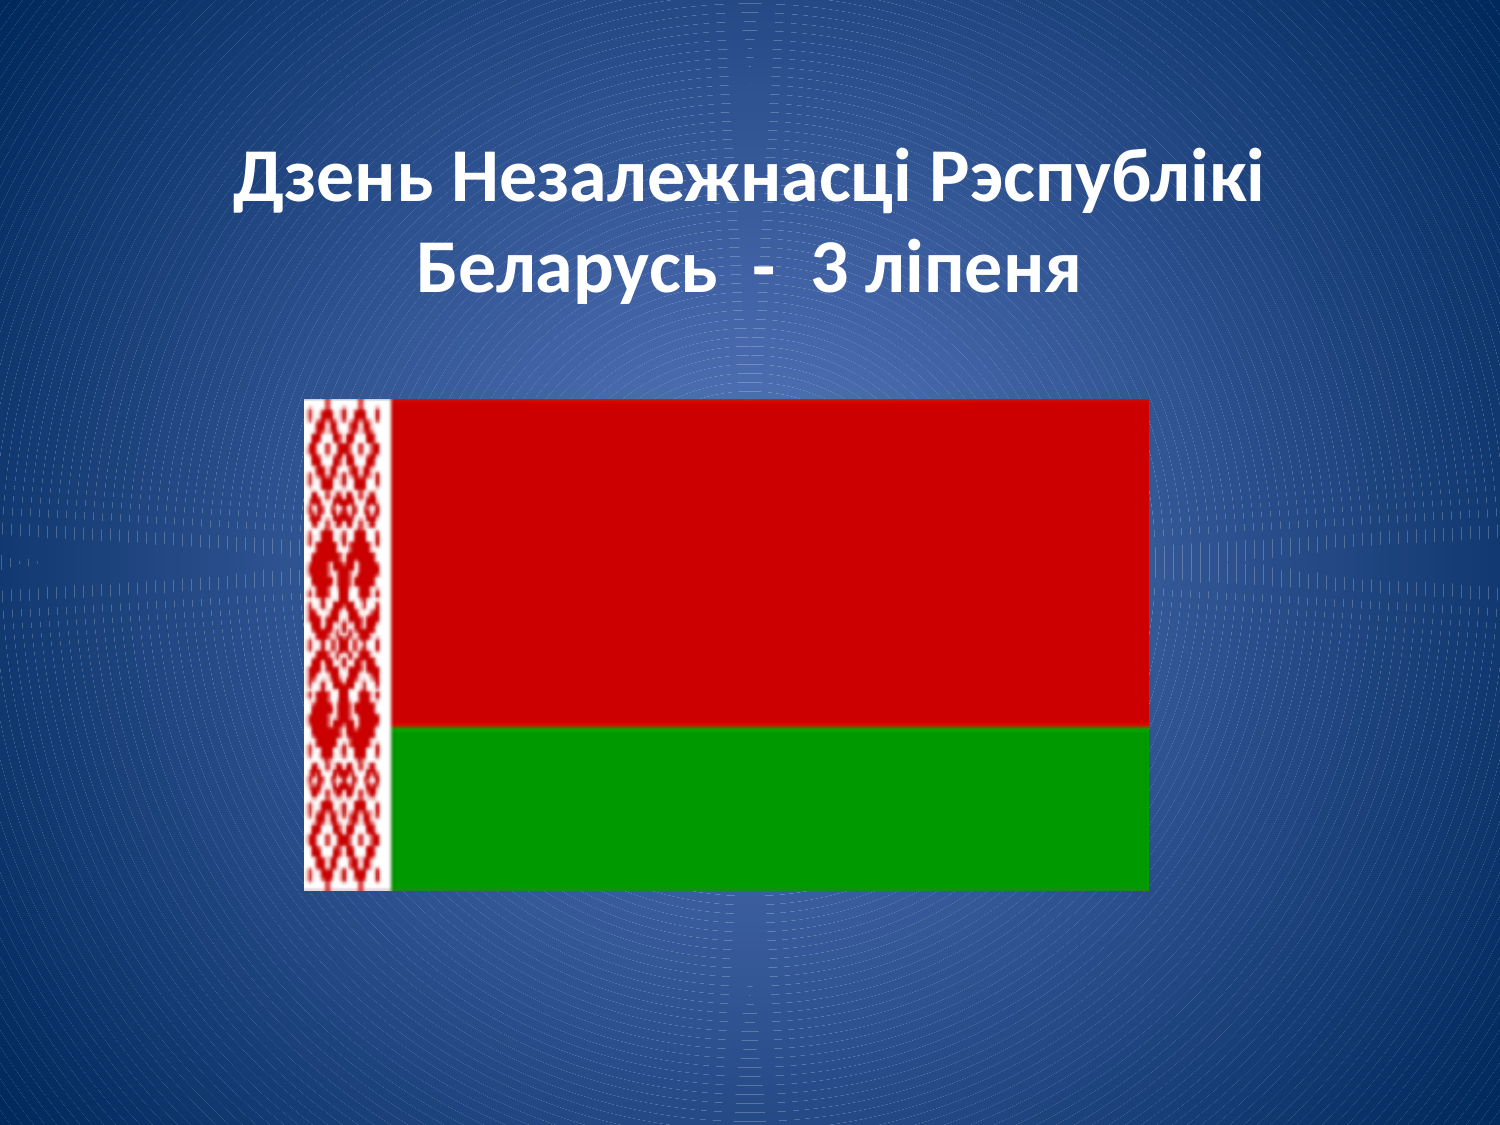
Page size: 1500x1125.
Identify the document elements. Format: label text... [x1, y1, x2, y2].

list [304, 398, 1149, 891]
title Дзень Незалежнасці Рэспублікі Беларусь - 3 ліпеня [75, 24, 1425, 317]
